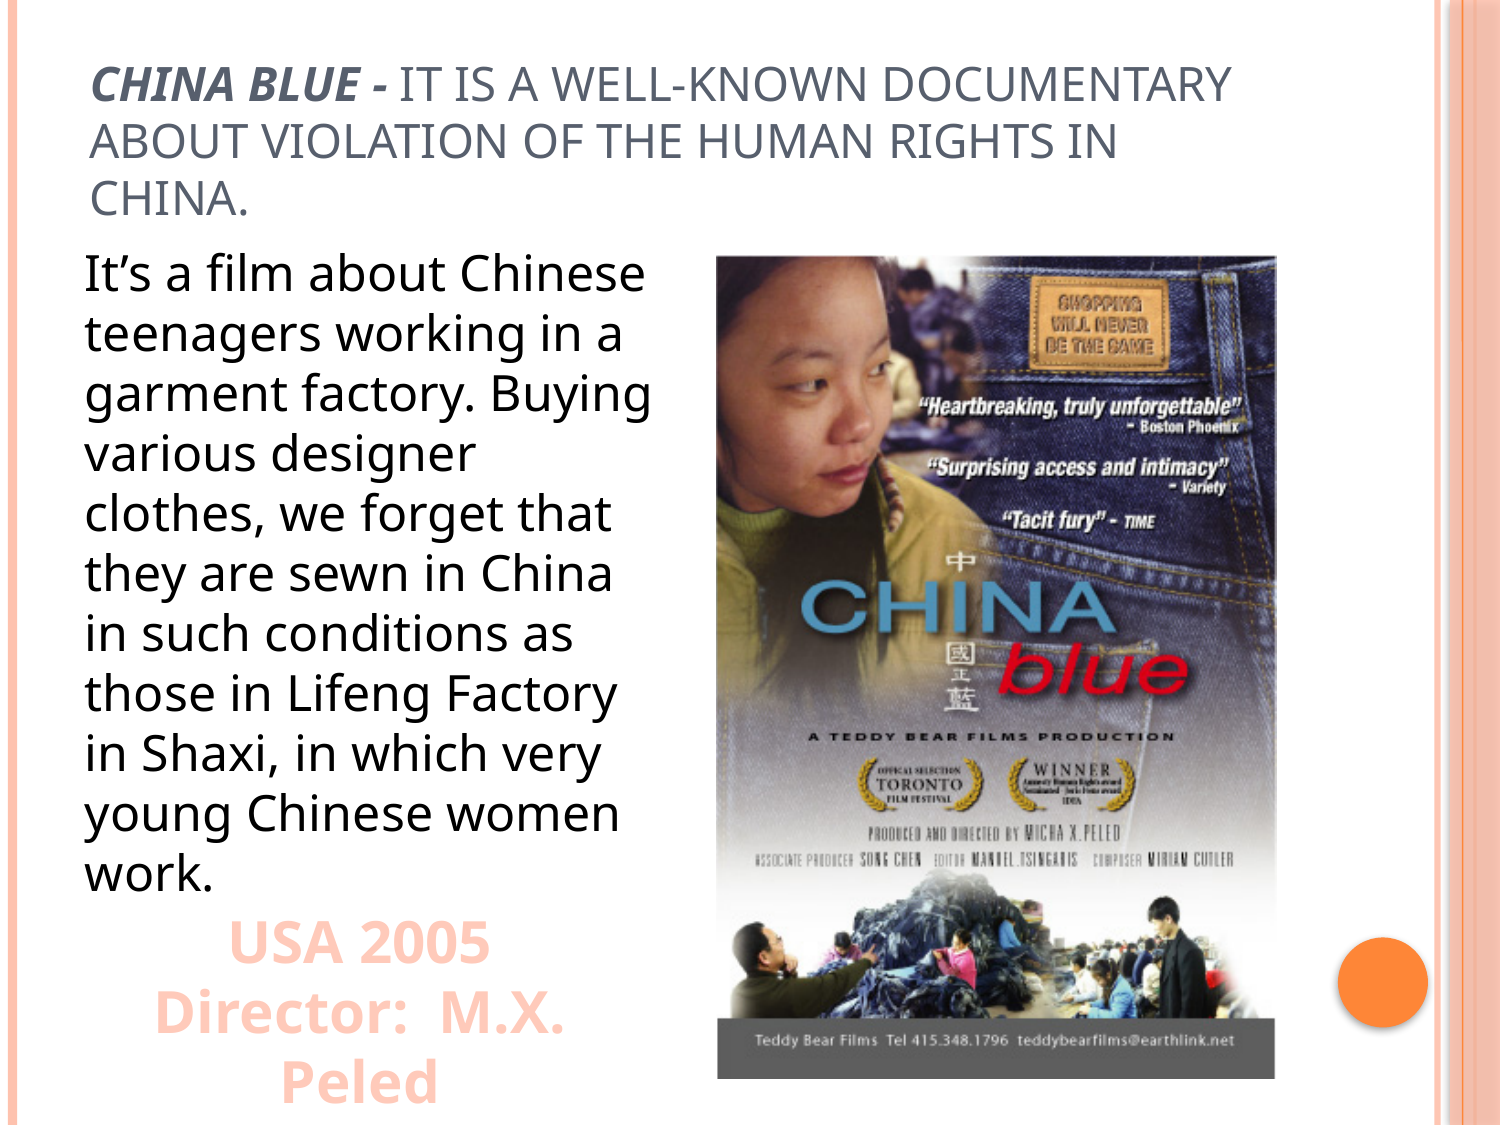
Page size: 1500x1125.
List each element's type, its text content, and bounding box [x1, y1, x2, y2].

text_box It’s a film about Chinese teenagers working in a garment factory. Buying various designer clothes, we forget that they are sewn in China in such conditions as those in Lifeng Factory in Shaxi, in which very young Chinese women work. [70, 234, 685, 910]
text_box USA 2005 Director: M.X. Peled [110, 910, 610, 1123]
picture [716, 254, 1278, 1079]
title China blue - It is a well-known documentary about violation of the human rights in China. [75, 45, 1300, 233]
